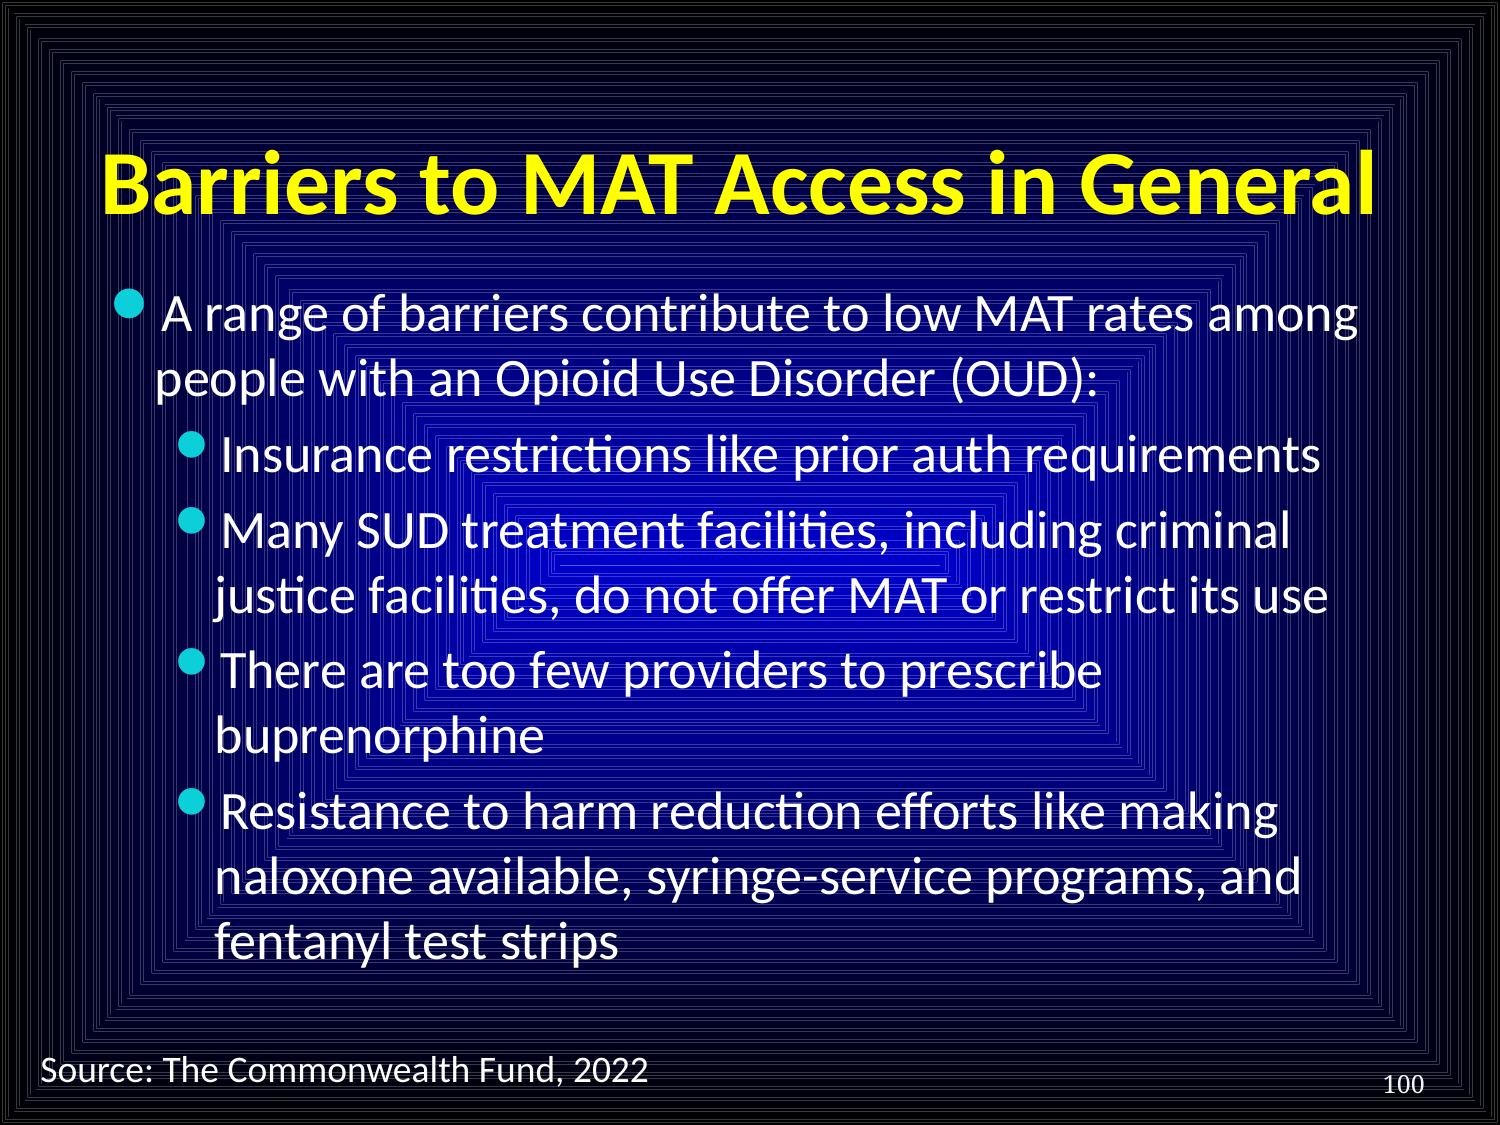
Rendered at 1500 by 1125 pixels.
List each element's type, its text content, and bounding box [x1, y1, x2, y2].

title Barriers to MAT Access in General [75, 115, 1425, 304]
text_box Source: The Commonwealth Fund, 2022 [25, 1038, 823, 1098]
list A range of barriers contribute to low MAT rates among people with an Opioid Use Disorder (OUD): Insurance restrictions like prior auth requirements Many SUD treatment facilities, including criminal justice facilities, do not offer MAT or restrict its use There are too few providers to prescribe buprenorphine Resistance to harm reduction efforts like making naloxone available, syringe-service programs, and fentanyl test strips [94, 270, 1445, 991]
slide_number 100 [1299, 1042, 1425, 1103]
